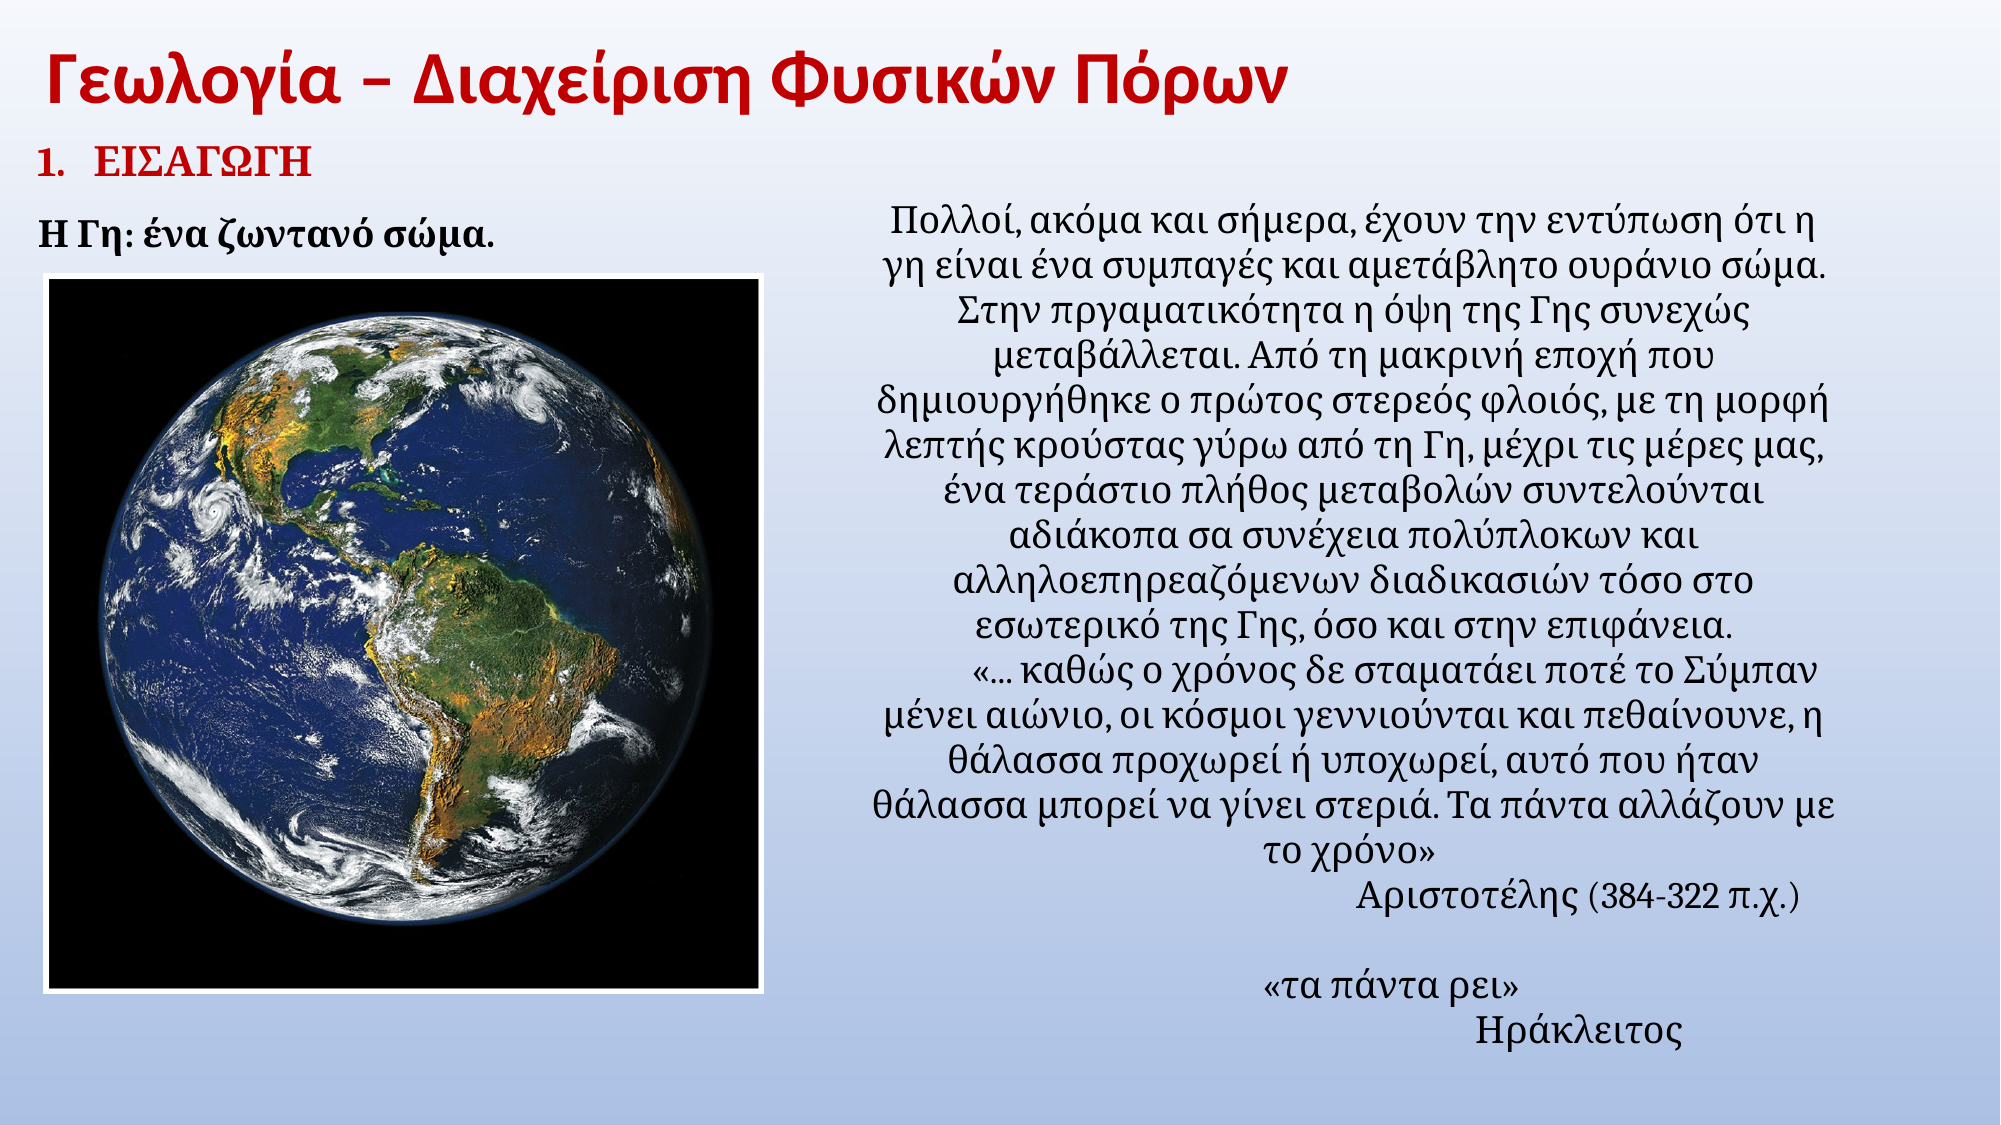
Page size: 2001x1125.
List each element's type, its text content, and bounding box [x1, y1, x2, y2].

text_box «... καθώς ο χρόνος δε σταματάει ποτέ το Σύμπαν μένει αιώνιο, οι κόσμοι γεννιούνται και πεθαίνουνε, η θάλασσα προχωρεί ή υποχωρεί, αυτό που ήταν θάλασσα μπορεί να γίνει στεριά. Τα πάντα αλλάζουν με το χρόνο» Αριστοτέλης (384-322 π.χ.) «τα πάντα ρει» Ηράκλειτος [853, 638, 1854, 1059]
text_box Η Γη: ένα ζωντανό σώμα. [23, 202, 511, 263]
picture [43, 273, 764, 994]
text_box ΕΙΣΑΓΩΓΗ [22, 127, 328, 192]
text_box Πολλοί, ακόμα και σήμερα, έχουν την εντύπωση ότι η γη είναι ένα συμπαγές και αμετάβλητο ουράνιο σώμα. Στην πργαματικότητα η όψη της Γης συνεχώς μεταβάλλεται. Από τη μακρινή εποχή που δημιουργήθηκε ο πρώτος στερεός φλοιός, με τη μορφή λεπτής κρούστας γύρω από τη Γη, μέχρι τις μέρες μας, ένα τεράστιο πλήθος μεταβολών συντελούνται αδιάκοπα σα συνέχεια πολύπλοκων και αλληλοεπηρεαζόμενων διαδικασιών τόσο στο εσωτερικό της Γης, όσο και στην επιφάνεια. [853, 188, 1854, 638]
text_box Γεωλογία – Διαχείριση Φυσικών Πόρων [32, 21, 1373, 126]
